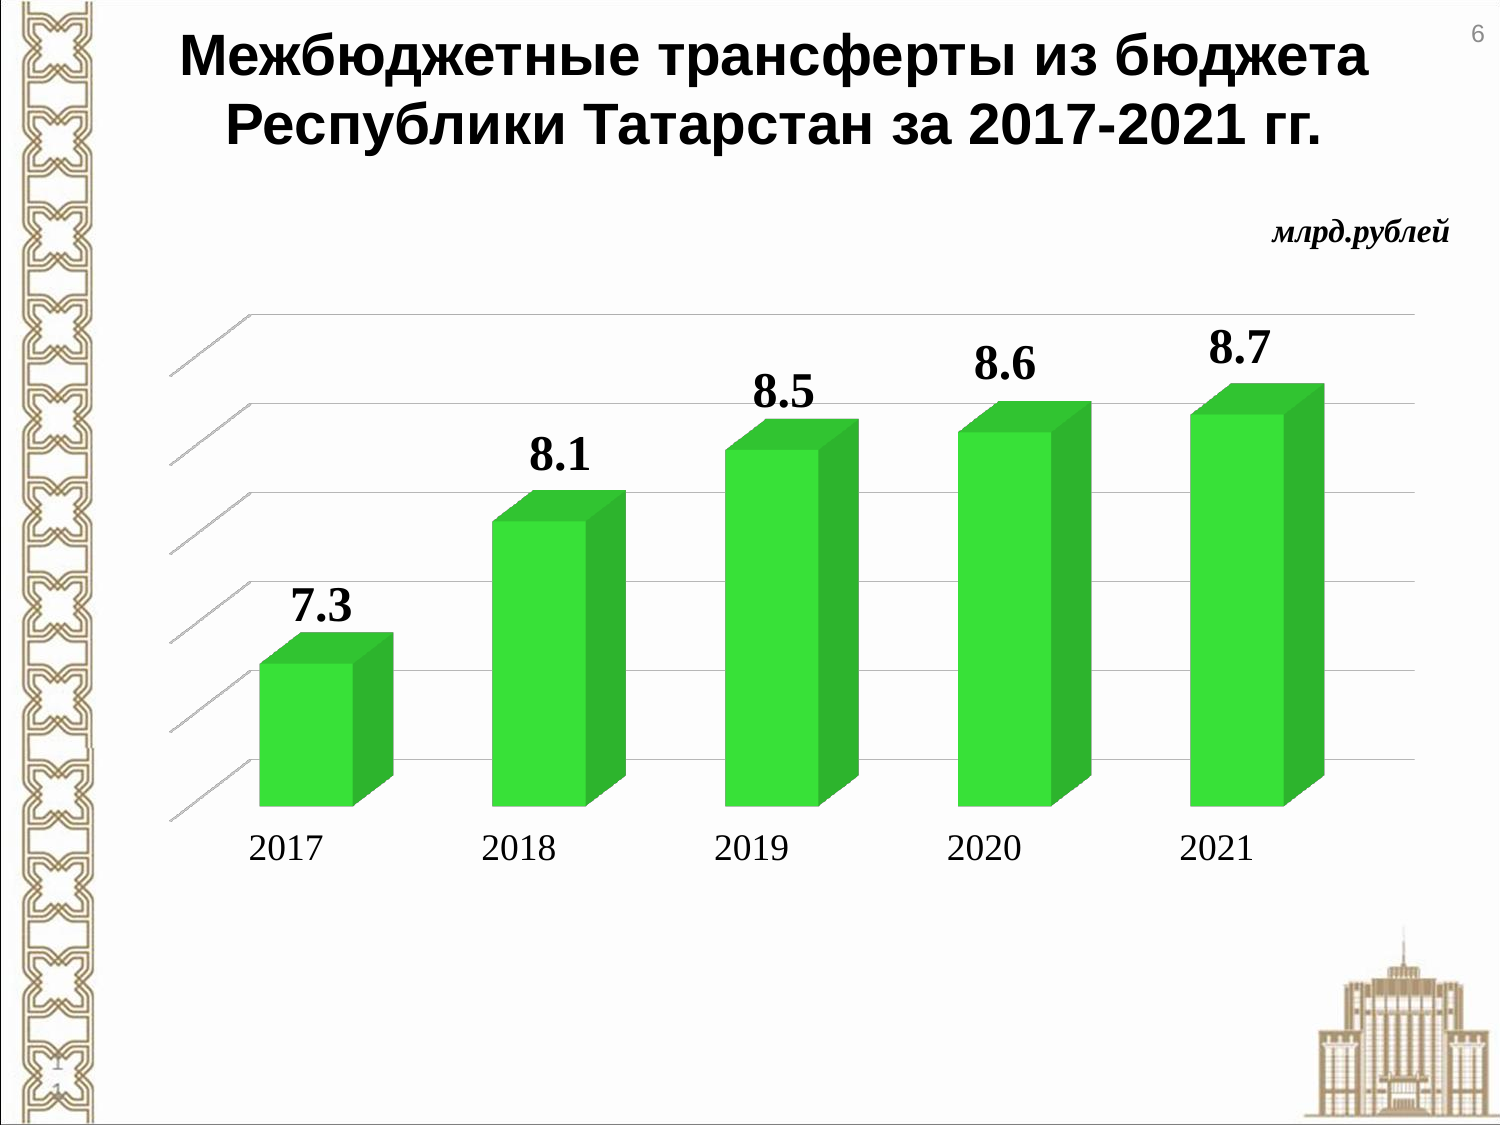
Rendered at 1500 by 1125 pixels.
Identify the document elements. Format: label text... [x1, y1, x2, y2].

chart [123, 290, 1447, 941]
picture [0, 0, 1500, 1125]
text_box млрд.рублей [1257, 202, 1471, 250]
title Межбюджетные трансферты из бюджета Республики Татарстан за 2017-2021 гг. [112, 2, 1437, 172]
slide_number 6 [1149, 2, 1500, 63]
